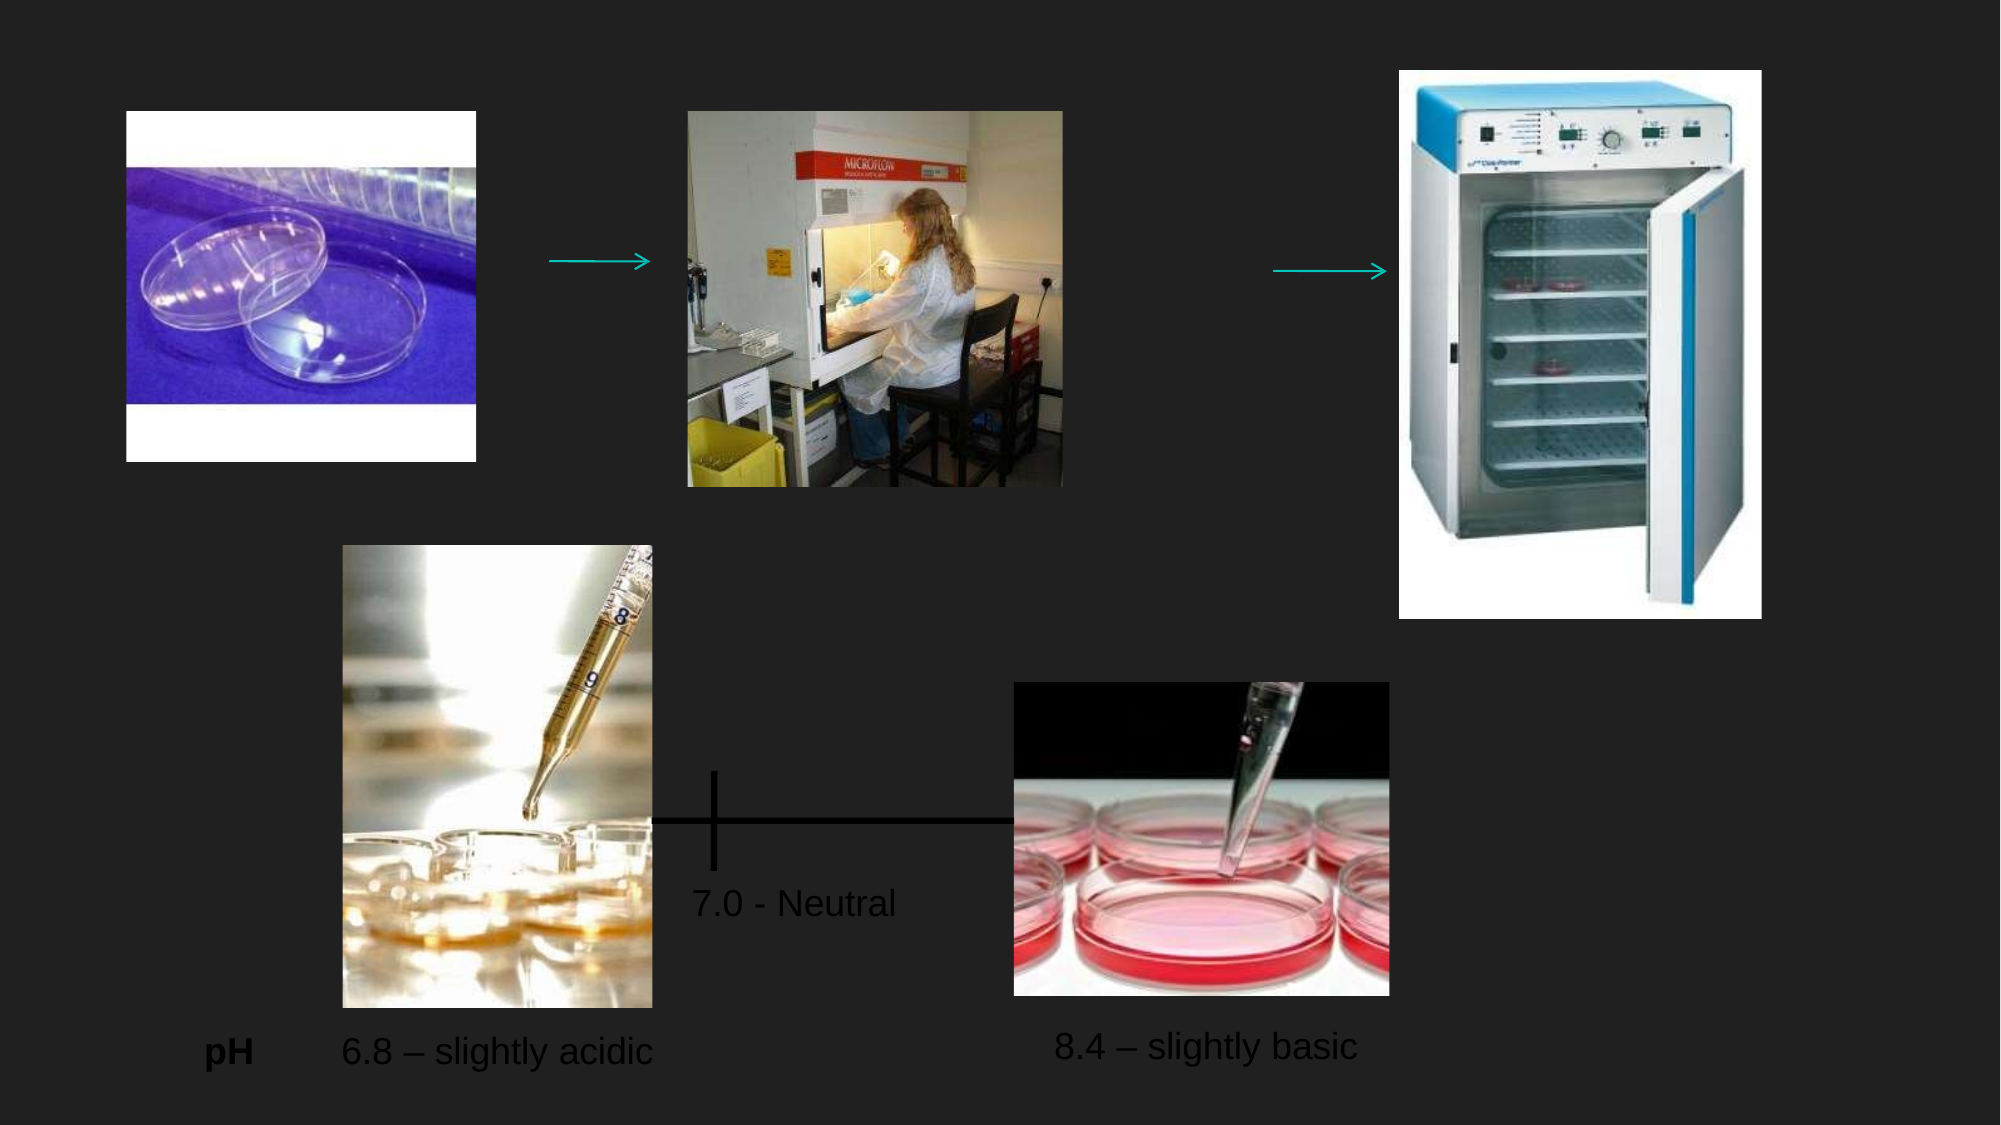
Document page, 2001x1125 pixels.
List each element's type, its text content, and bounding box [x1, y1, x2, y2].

text_box [687, 111, 1063, 487]
text_box [1273, 262, 1387, 280]
text_box [549, 252, 651, 270]
text_box [126, 111, 477, 462]
text_box 6.8 – slightly acidic [339, 1025, 658, 1073]
text_box [342, 545, 653, 1008]
text_box [1399, 70, 1762, 619]
text_box [1013, 682, 1390, 996]
text_box 8.4 – slightly basic [1052, 1019, 1363, 1067]
text_box 7.0 - Neutral [689, 876, 900, 924]
text_box pH [202, 1025, 257, 1073]
